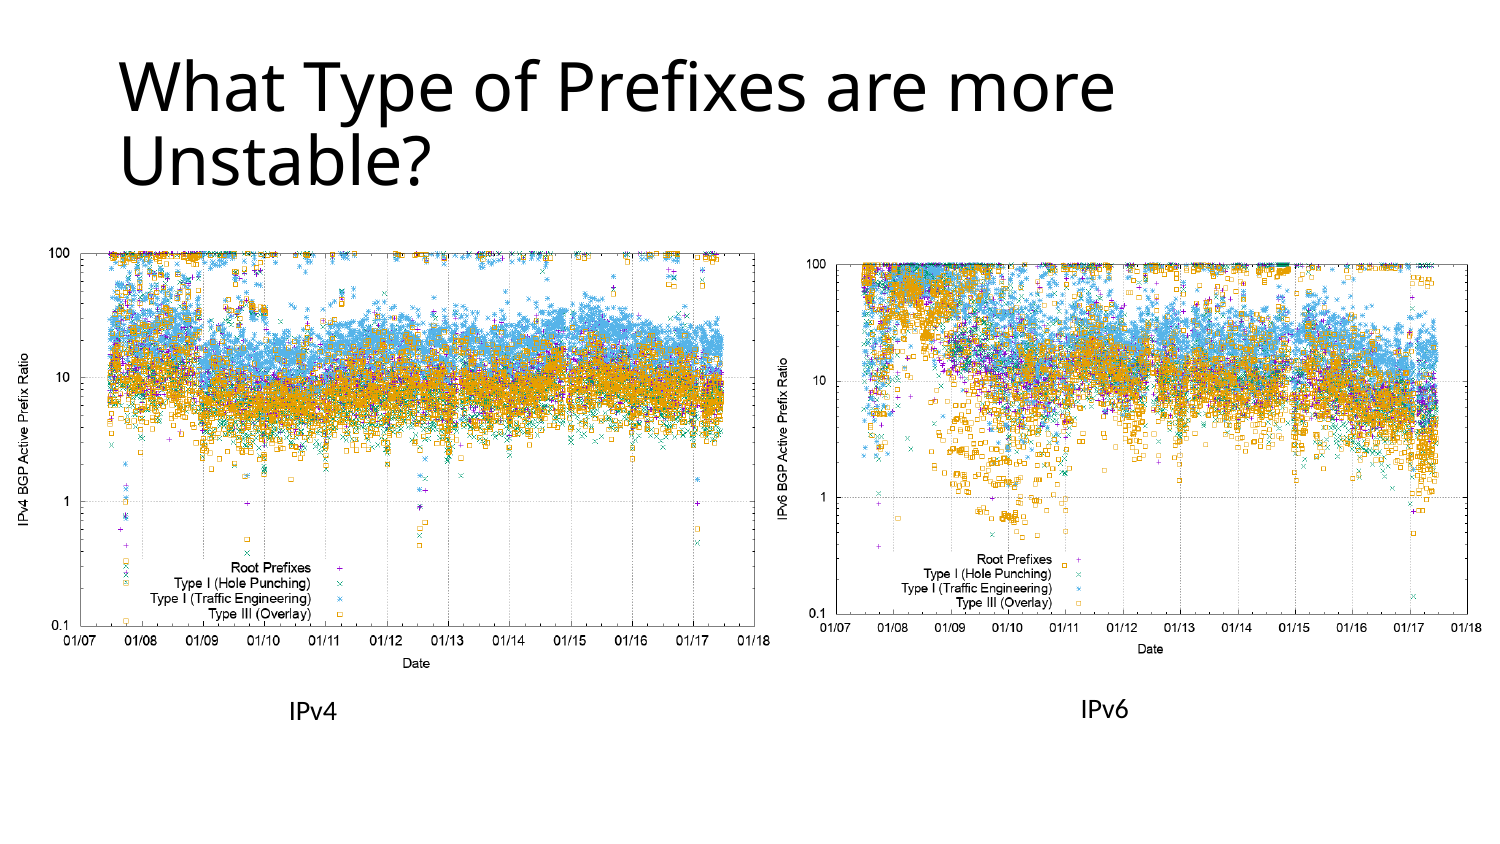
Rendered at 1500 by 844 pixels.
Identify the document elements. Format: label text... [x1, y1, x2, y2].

text_box IPv4 [273, 684, 353, 734]
picture [773, 249, 1490, 660]
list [13, 237, 779, 675]
title What Type of Prefixes are more Unstable? [103, 44, 1397, 208]
text_box IPv6 [1065, 683, 1144, 732]
